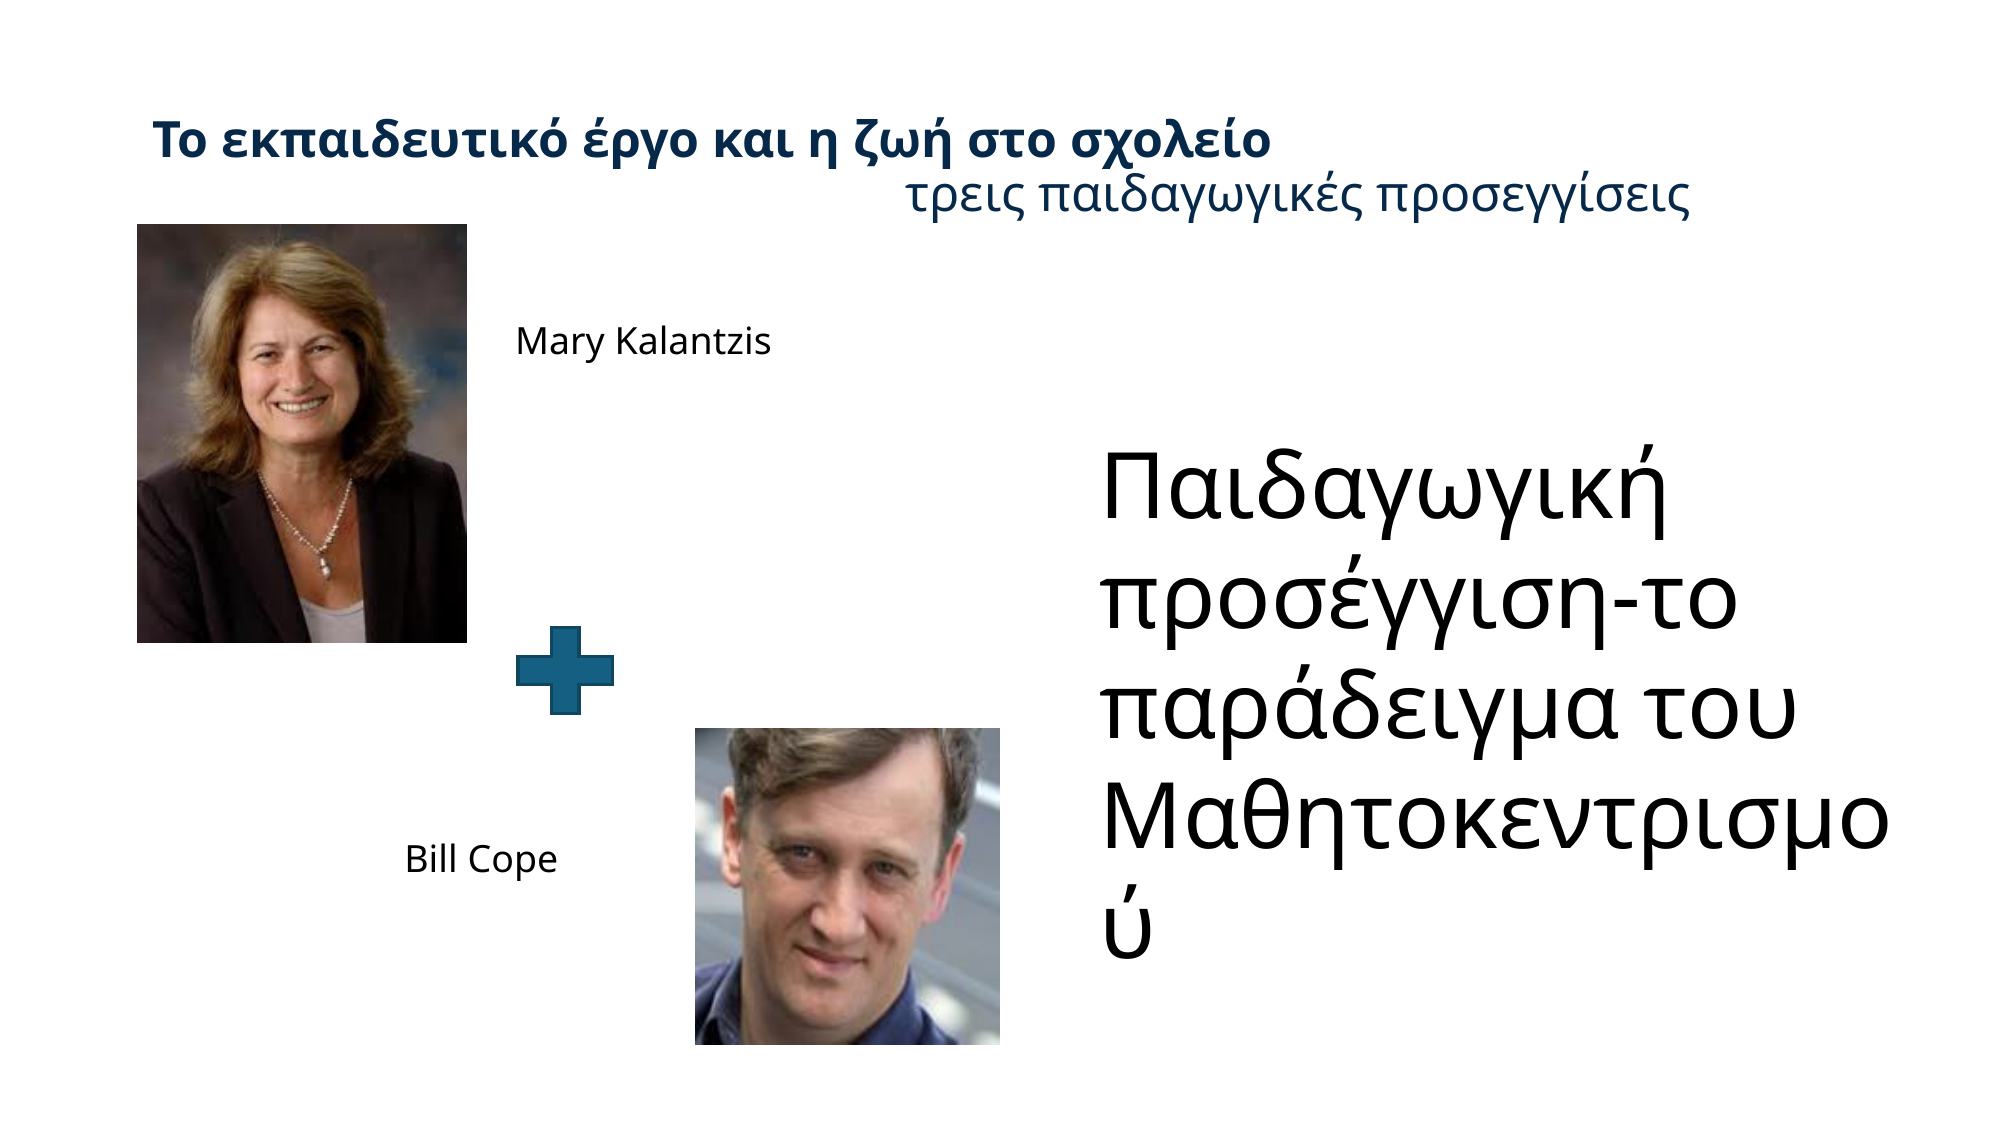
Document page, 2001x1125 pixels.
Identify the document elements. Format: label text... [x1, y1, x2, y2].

text_box Bill Cope [389, 827, 694, 888]
text_box Mary Kalantzis [500, 309, 829, 370]
picture [694, 728, 1001, 1046]
picture [136, 223, 467, 644]
text_box Παιδαγωγική προσέγγιση-το παράδειγμα του Μαθητοκεντρισμού [1084, 339, 1938, 1125]
text_box [516, 626, 614, 715]
title Το εκπαιδευτικό έργο και η ζωή στο σχολείο τρεις παιδαγωγικές προσεγγίσεις [137, 59, 1863, 278]
